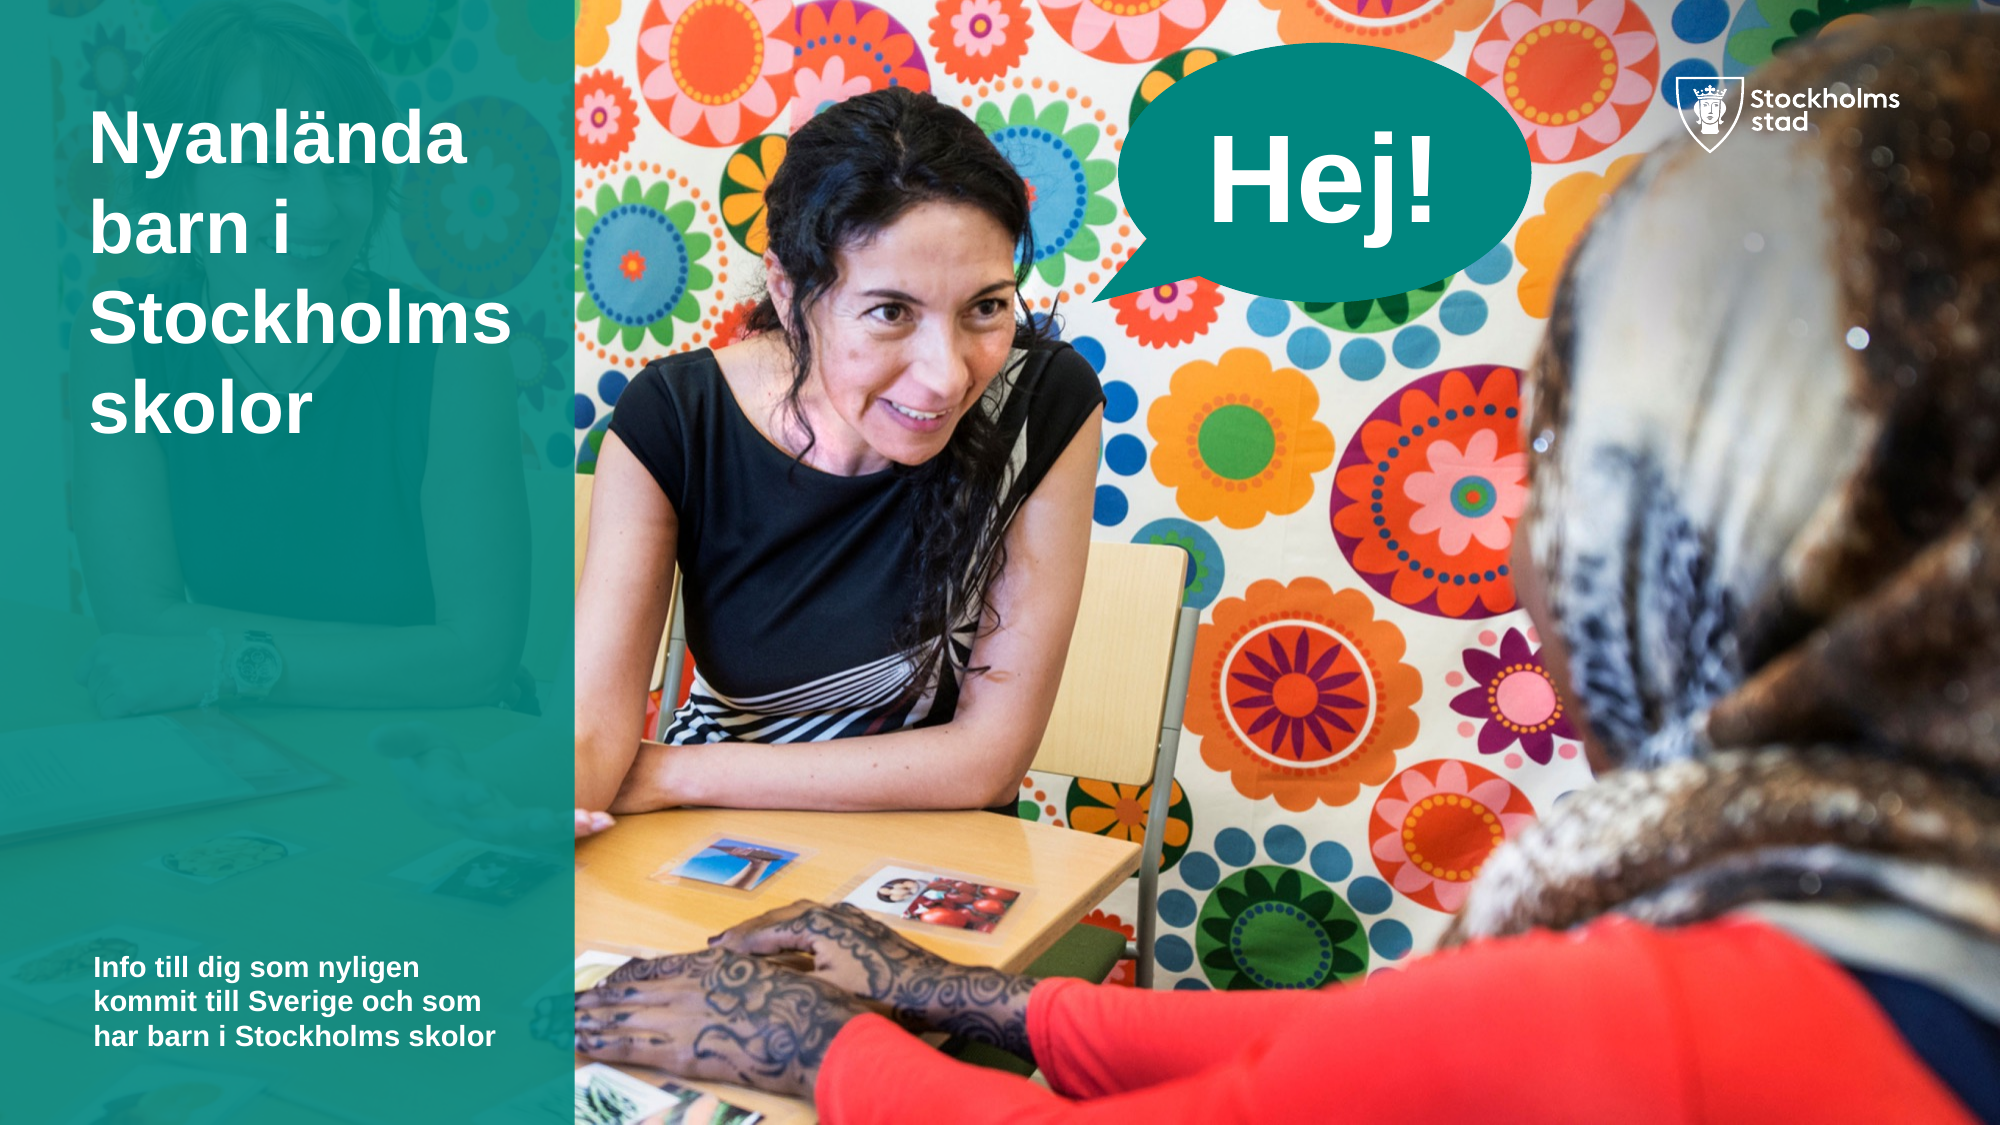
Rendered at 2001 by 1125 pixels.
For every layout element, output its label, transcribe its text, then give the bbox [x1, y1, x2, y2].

text_box Nyanlända barn i Stockholms skolor [88, 88, 526, 449]
text_box Info till dig som nyligen kommit till Sverige och som har barn i Stockholms skolor [78, 940, 540, 1061]
text_box [0, 0, 577, 1125]
picture [577, 0, 2000, 1125]
text_box Hej! [1089, 40, 1534, 305]
